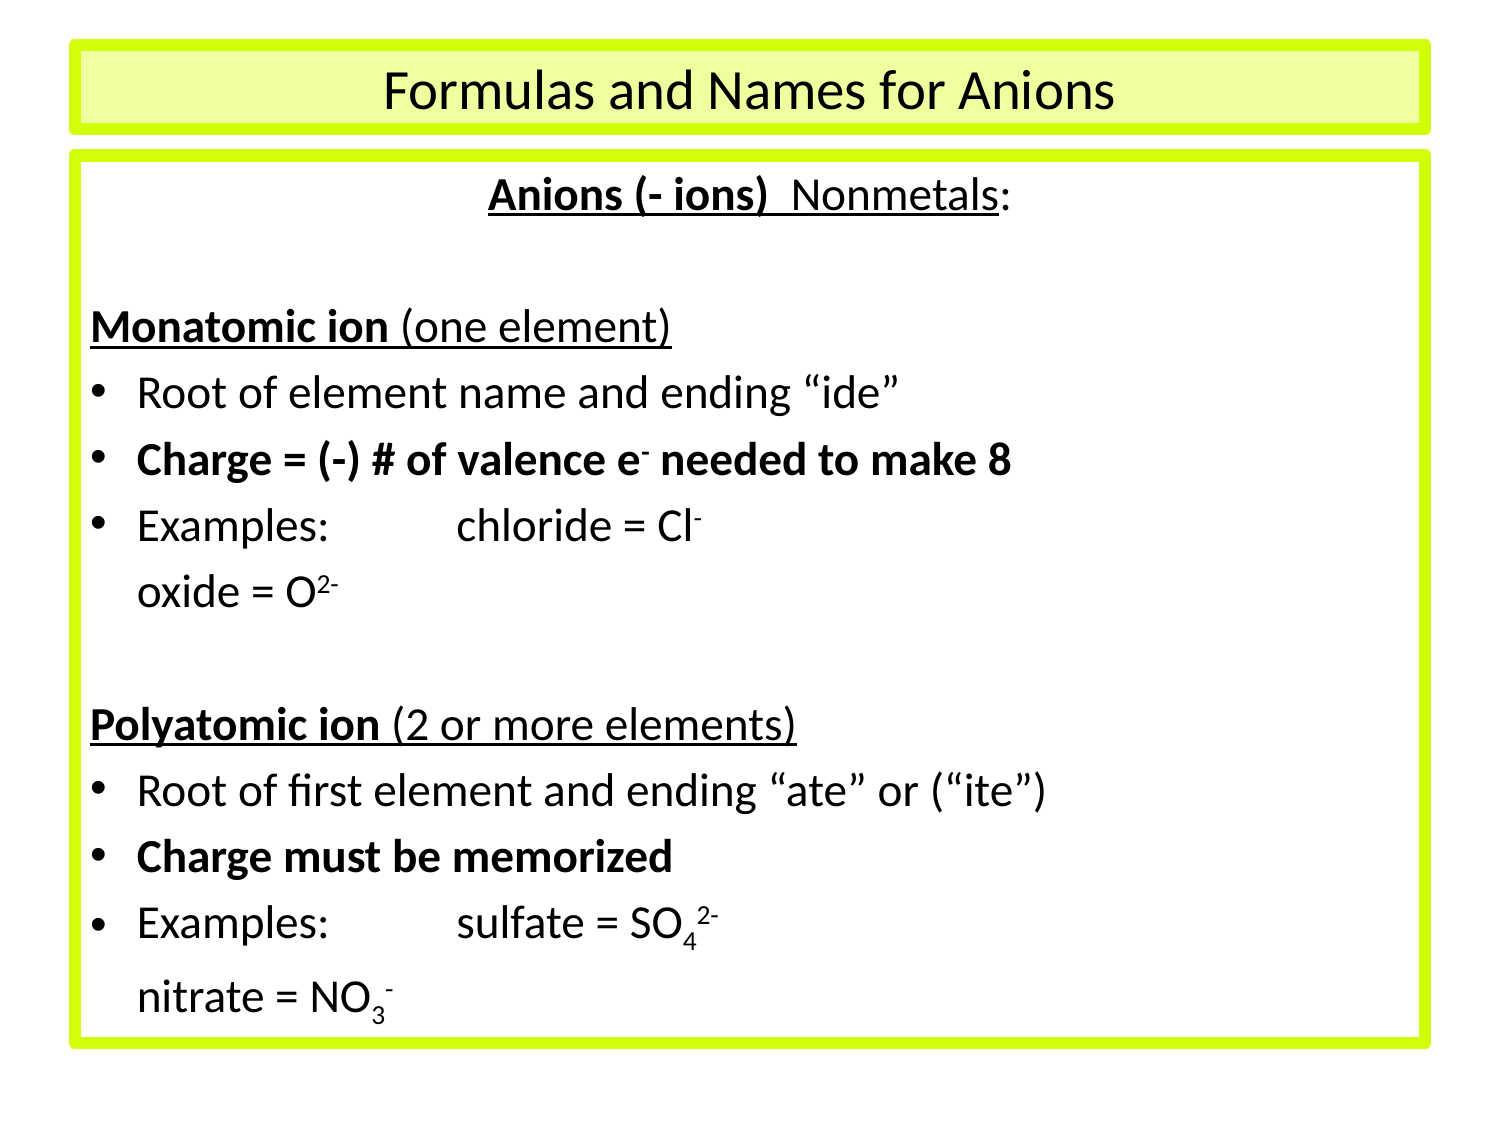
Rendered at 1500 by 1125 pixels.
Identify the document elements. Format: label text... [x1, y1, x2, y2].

title Formulas and Names for Anions [75, 45, 1425, 129]
list Anions (- ions) Nonmetals: Monatomic ion (one element) Root of element name and ending “ide” Charge = (-) # of valence e- needed to make 8 Examples: chloride = Cl- oxide = O2- Polyatomic ion (2 or more elements) Root of first element and ending “ate” or (“ite”) Charge must be memorized Examples: sulfate = SO42- nitrate = NO3- [75, 155, 1425, 1043]
